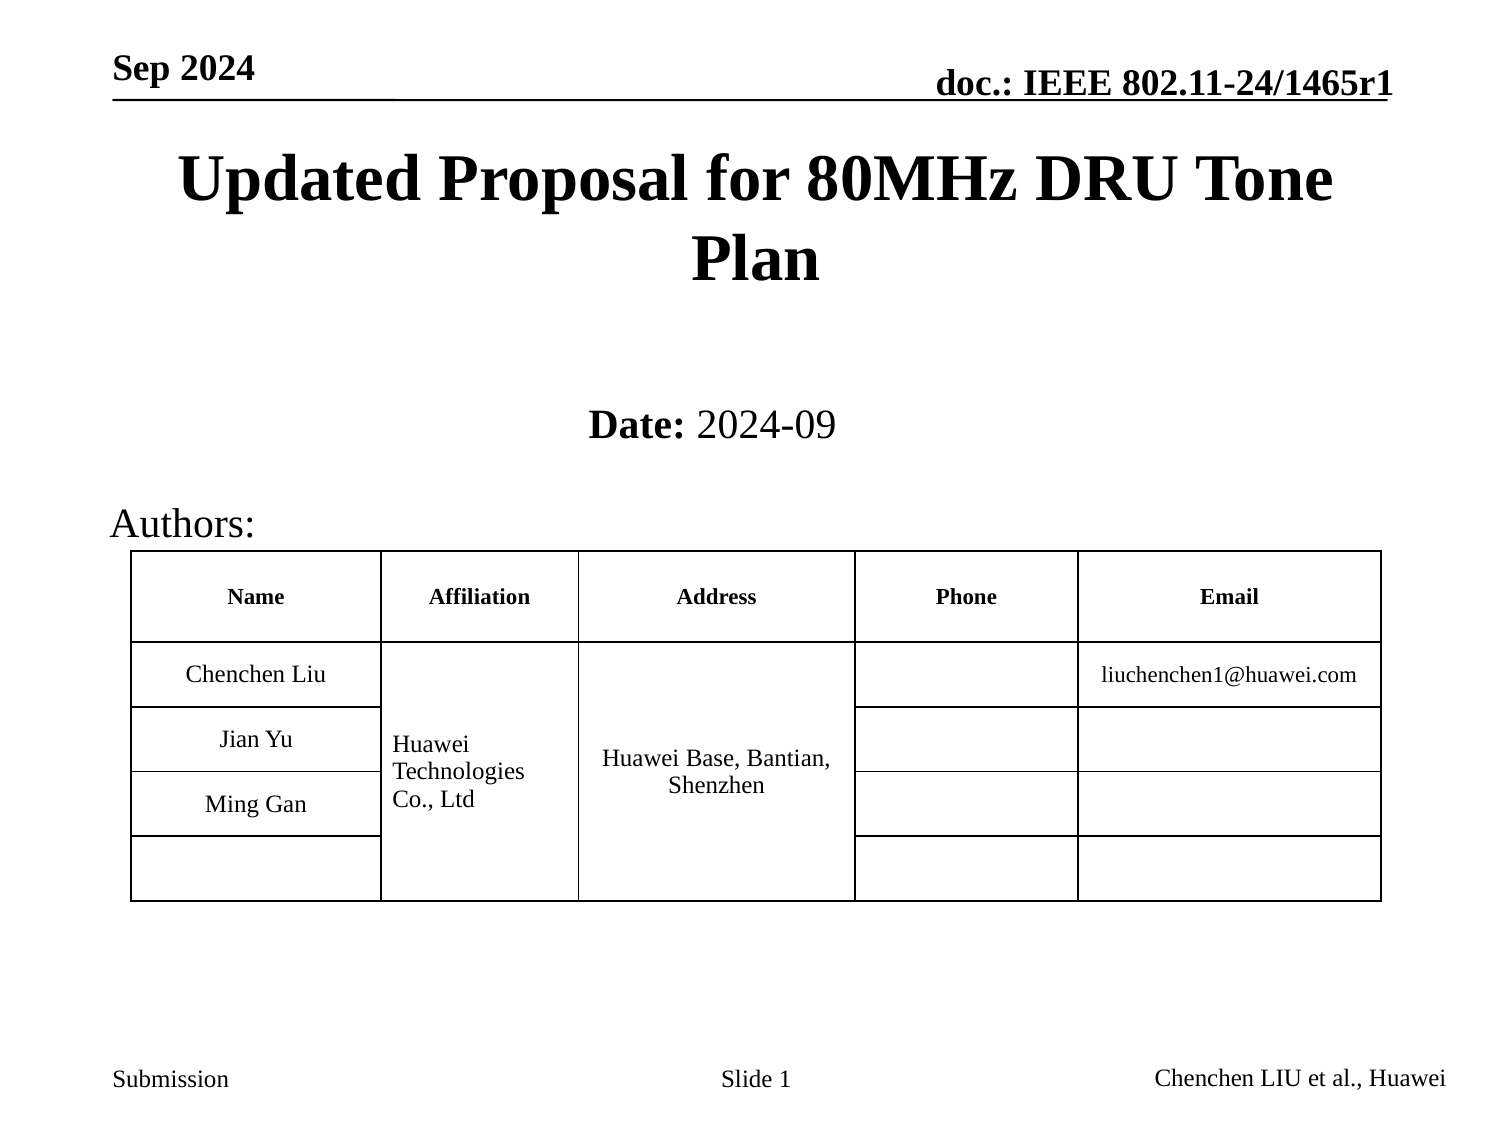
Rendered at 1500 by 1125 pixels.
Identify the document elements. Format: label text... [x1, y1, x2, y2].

table_cell Jian Yu [132, 708, 380, 771]
table_cell Huawei Technologies Co., Ltd [382, 643, 578, 900]
text_box Authors: [94, 487, 332, 551]
table_cell Huawei Base, Bantian, Shenzhen [579, 643, 854, 900]
list Date: 2024-09 [74, 388, 1351, 455]
table_cell [856, 837, 1077, 900]
table_cell [856, 772, 1077, 835]
table_header Phone [856, 552, 1077, 641]
table_cell [132, 837, 380, 900]
table_cell [1079, 772, 1380, 835]
table_cell [1079, 837, 1380, 900]
table_header Affiliation [382, 552, 578, 641]
table_cell [856, 643, 1077, 706]
slide_number Slide 1 [712, 1061, 800, 1123]
table_cell Chenchen Liu [132, 643, 380, 706]
table_header Email [1079, 552, 1380, 641]
table_header Name [132, 552, 380, 641]
table_cell liuchenchen1@huawei.com [1079, 643, 1380, 706]
table_cell [1079, 708, 1380, 771]
table_cell Ming Gan [132, 772, 380, 835]
table_cell [856, 708, 1077, 771]
title Updated Proposal for 80MHz DRU Tone Plan [118, 126, 1394, 302]
table_header Address [579, 552, 854, 641]
